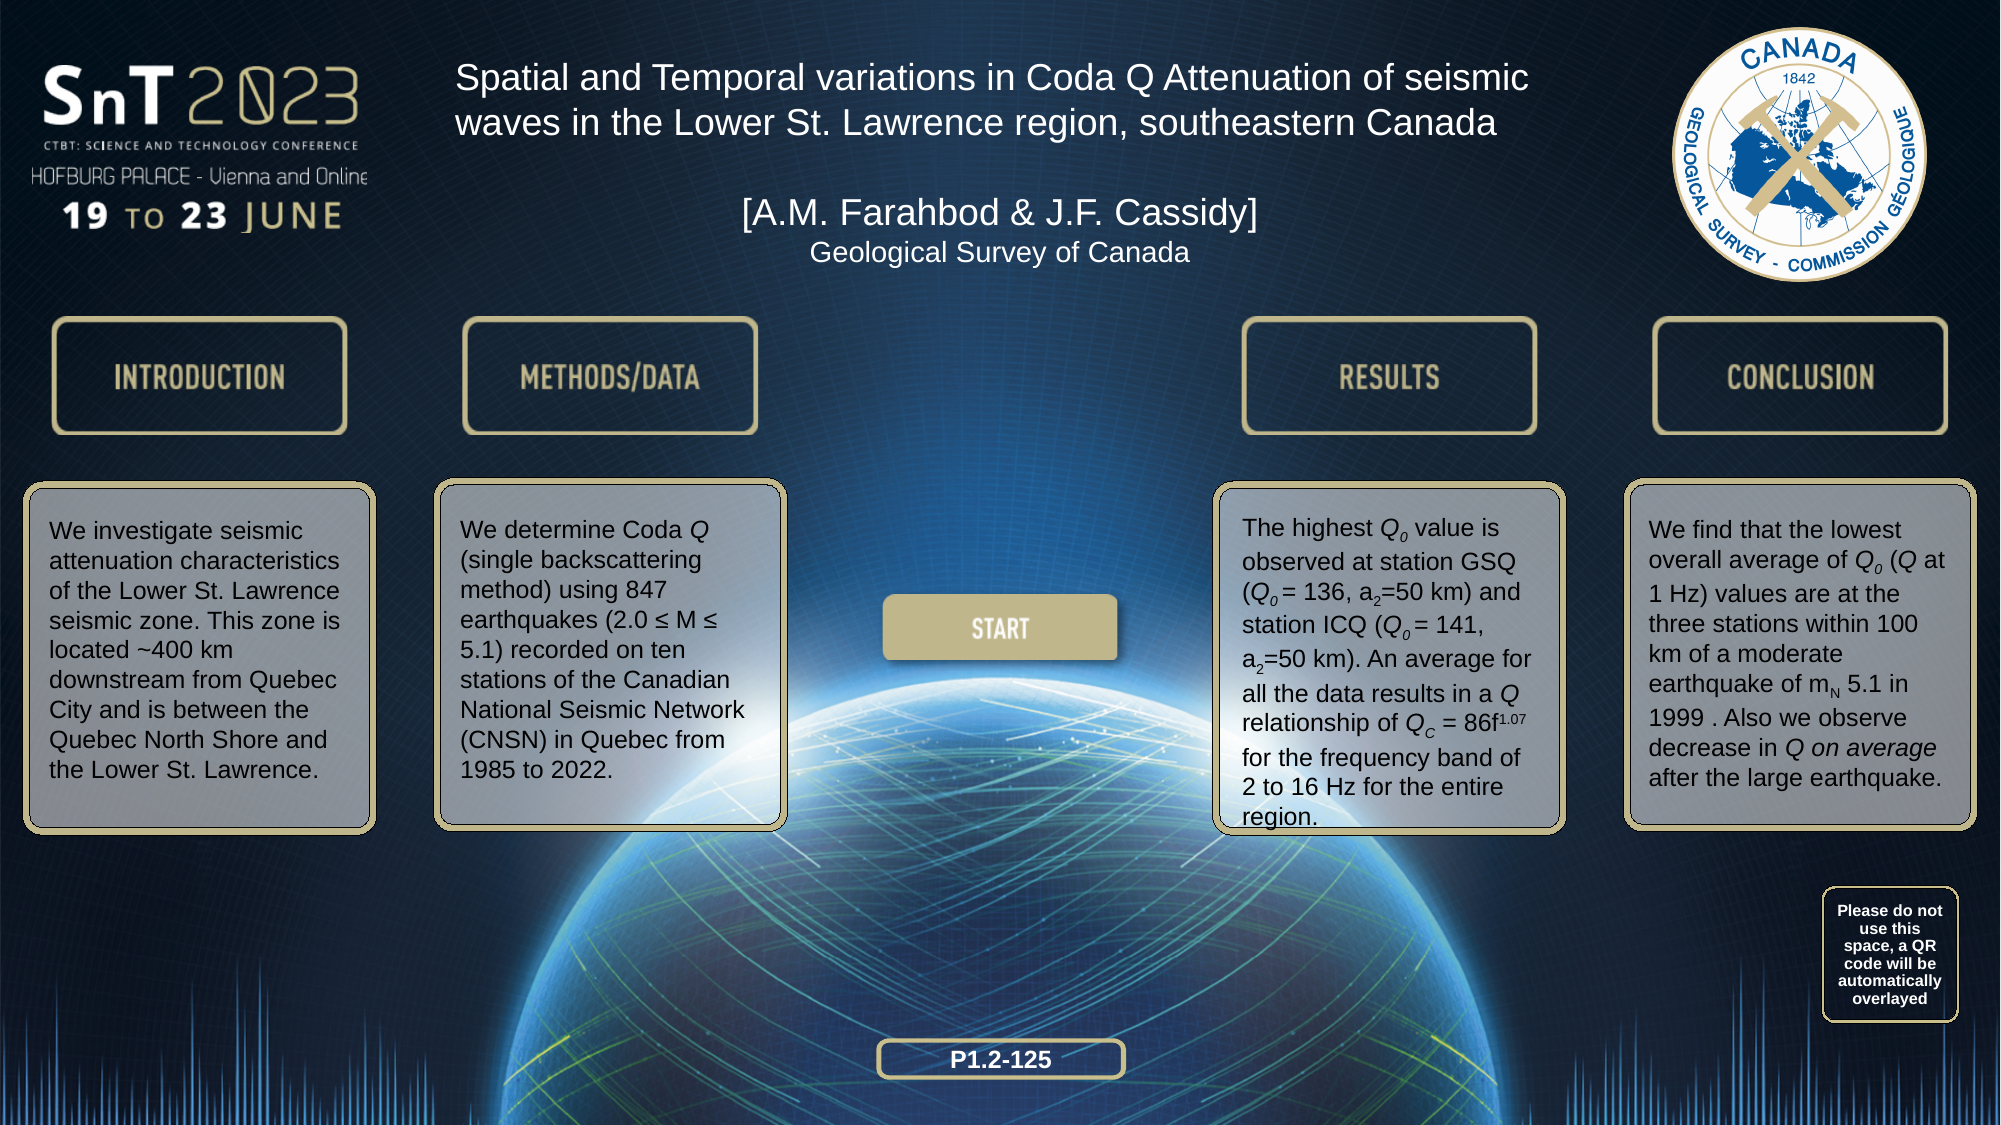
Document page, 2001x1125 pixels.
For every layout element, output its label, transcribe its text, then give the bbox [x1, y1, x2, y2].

text_box P1.2-125 [875, 1035, 1127, 1082]
text_box We find that the lowest overall average of Q0 (Q at 1 Hz) values are at the three stations within 100 km of a moderate earthquake of mN 5.1 in 1999 . Also we observe decrease in Q on average after the large earthquake. [1633, 506, 1972, 799]
text_box Spatial and Temporal variations in Coda Q Attenuation of seismic waves in the Lower St. Lawrence region, southeastern Canada [A.M. Farahbod & J.F. Cassidy] Geological Survey of Canada [440, 45, 1560, 276]
picture [0, 0, 2001, 1125]
text_box We determine Coda Q (single backscattering method) using 847 earthquakes (2.0 ≤ M ≤ 5.1) recorded on ten stations of the Canadian National Seismic Network (CNSN) in Quebec from 1985 to 2022. [445, 506, 764, 791]
text_box We investigate seismic attenuation characteristics of the Lower St. Lawrence seismic zone. This zone is located ~400 km downstream from Quebec City and is between the Quebec North Shore and the Lower St. Lawrence. [34, 506, 361, 792]
text_box Please do not use this space, a QR code will be automatically overlayed [1821, 894, 1959, 1017]
text_box The highest Q0 value is observed at station GSQ (Q0 = 136, a2=50 km) and station ICQ (Q0 = 141, a2=50 km). An average for all the data results in a Q relationship of QC = 86f1.07 for the frequency band of 2 to 16 Hz for the entire region. [1227, 503, 1553, 839]
